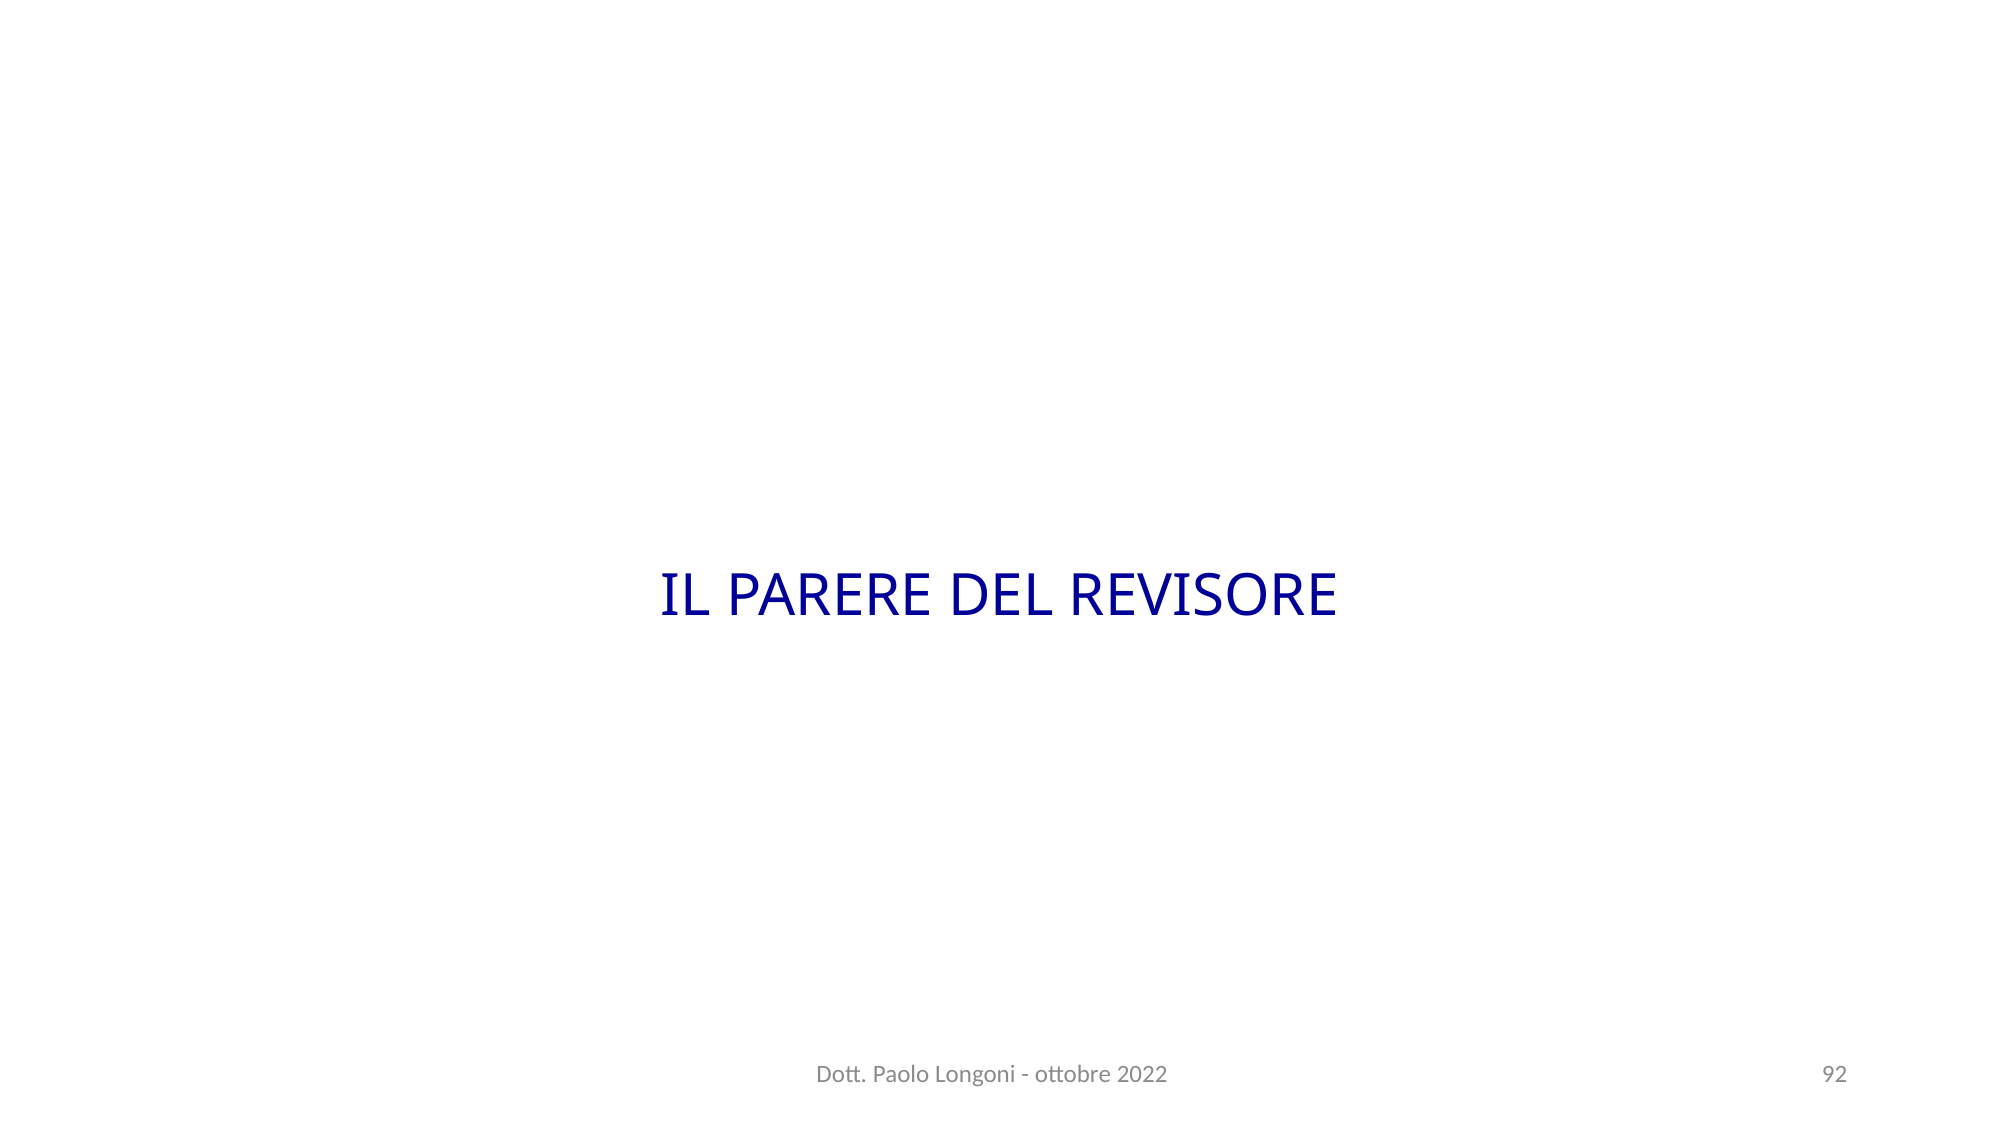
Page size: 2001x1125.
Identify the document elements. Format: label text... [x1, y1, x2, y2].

list IL PARERE DEL REVISORE [137, 299, 1863, 1014]
slide_number 92 [1412, 1042, 1863, 1103]
footer Dott. Paolo Longoni - ottobre 2022 [525, 1042, 1412, 1103]
